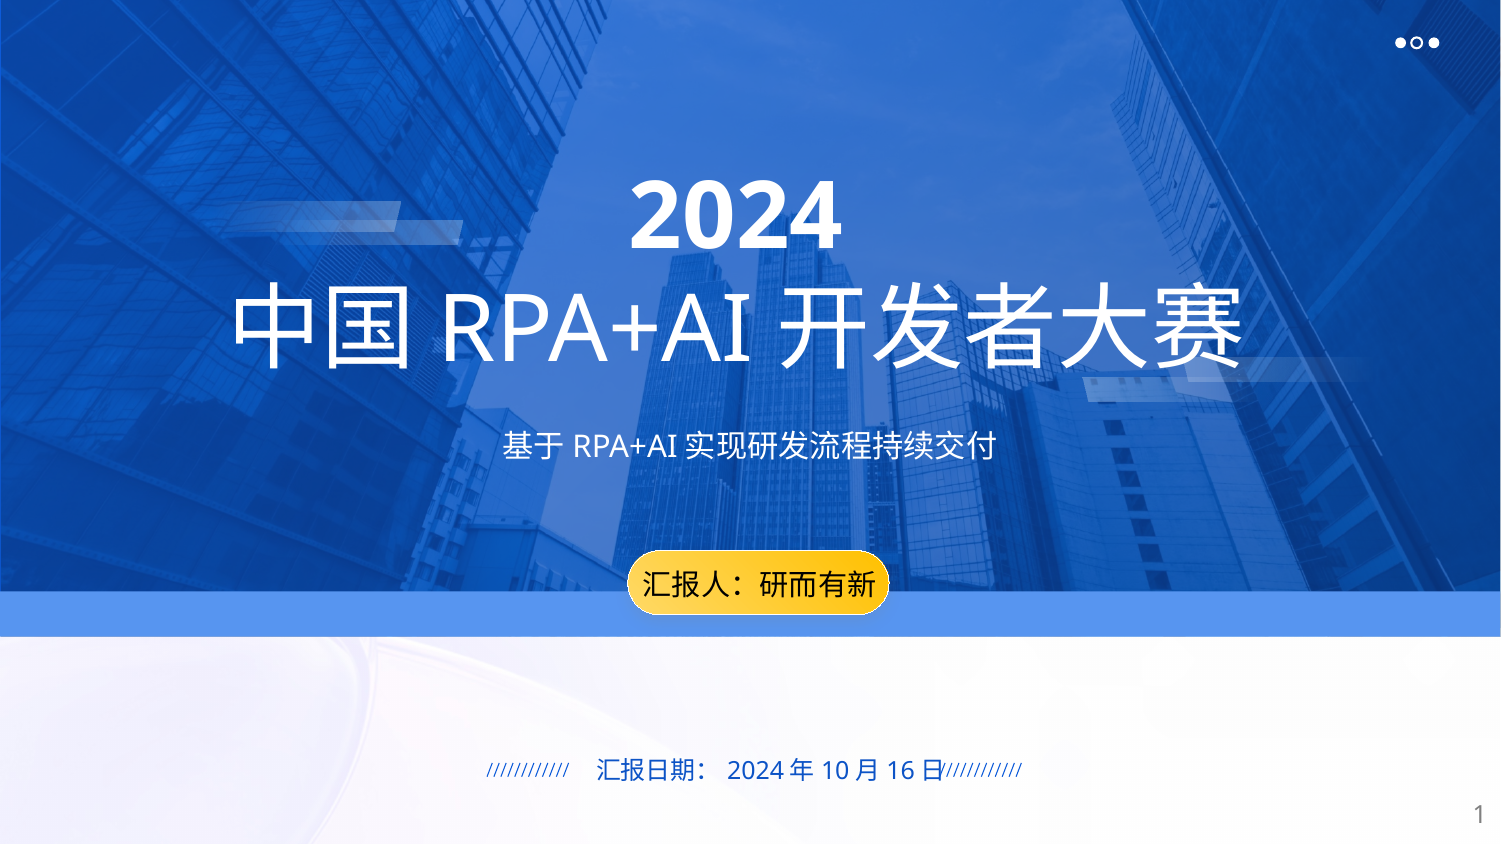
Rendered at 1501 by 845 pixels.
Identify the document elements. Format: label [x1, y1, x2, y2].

picture [0, 0, 1501, 844]
text_box [1395, 37, 1440, 49]
text_box [626, 550, 893, 615]
text_box [486, 762, 569, 777]
text_box [939, 762, 1022, 777]
